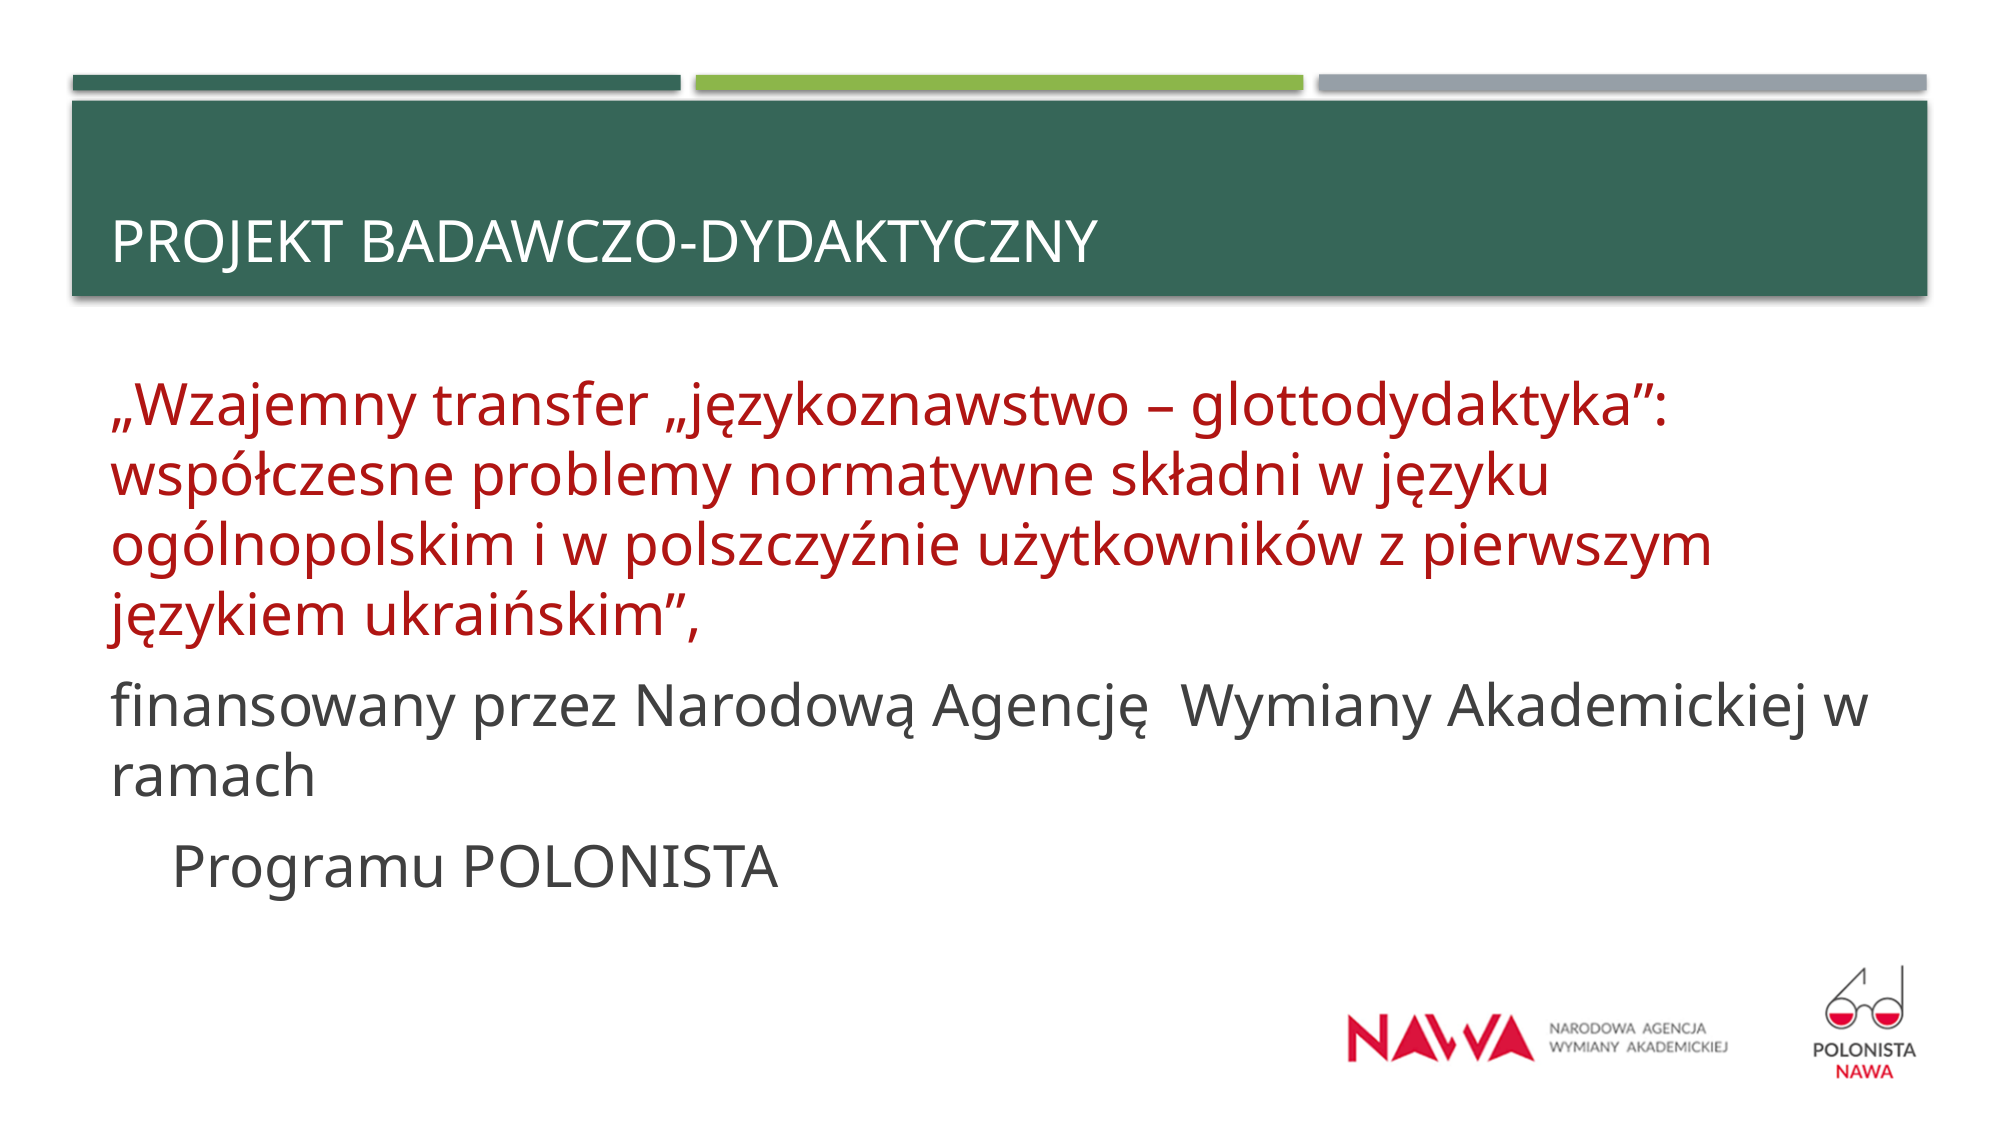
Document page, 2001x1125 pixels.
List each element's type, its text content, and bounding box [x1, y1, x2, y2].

picture [1318, 953, 1757, 1121]
title Projekt badawczo-dydaktyczny [95, 115, 1905, 282]
list „Wzajemny transfer „językoznawstwo – glottodydaktyka”: współczesne problemy normatywne składni w języku ogólnopolskim i w polszczyźnie użytkowników z pierwszym językiem ukraińskim”, finansowany przez Narodową Agencję Wymiany Akademickiej w ramach Programu POLONISTA [95, 357, 1905, 962]
picture [1772, 932, 1960, 1109]
